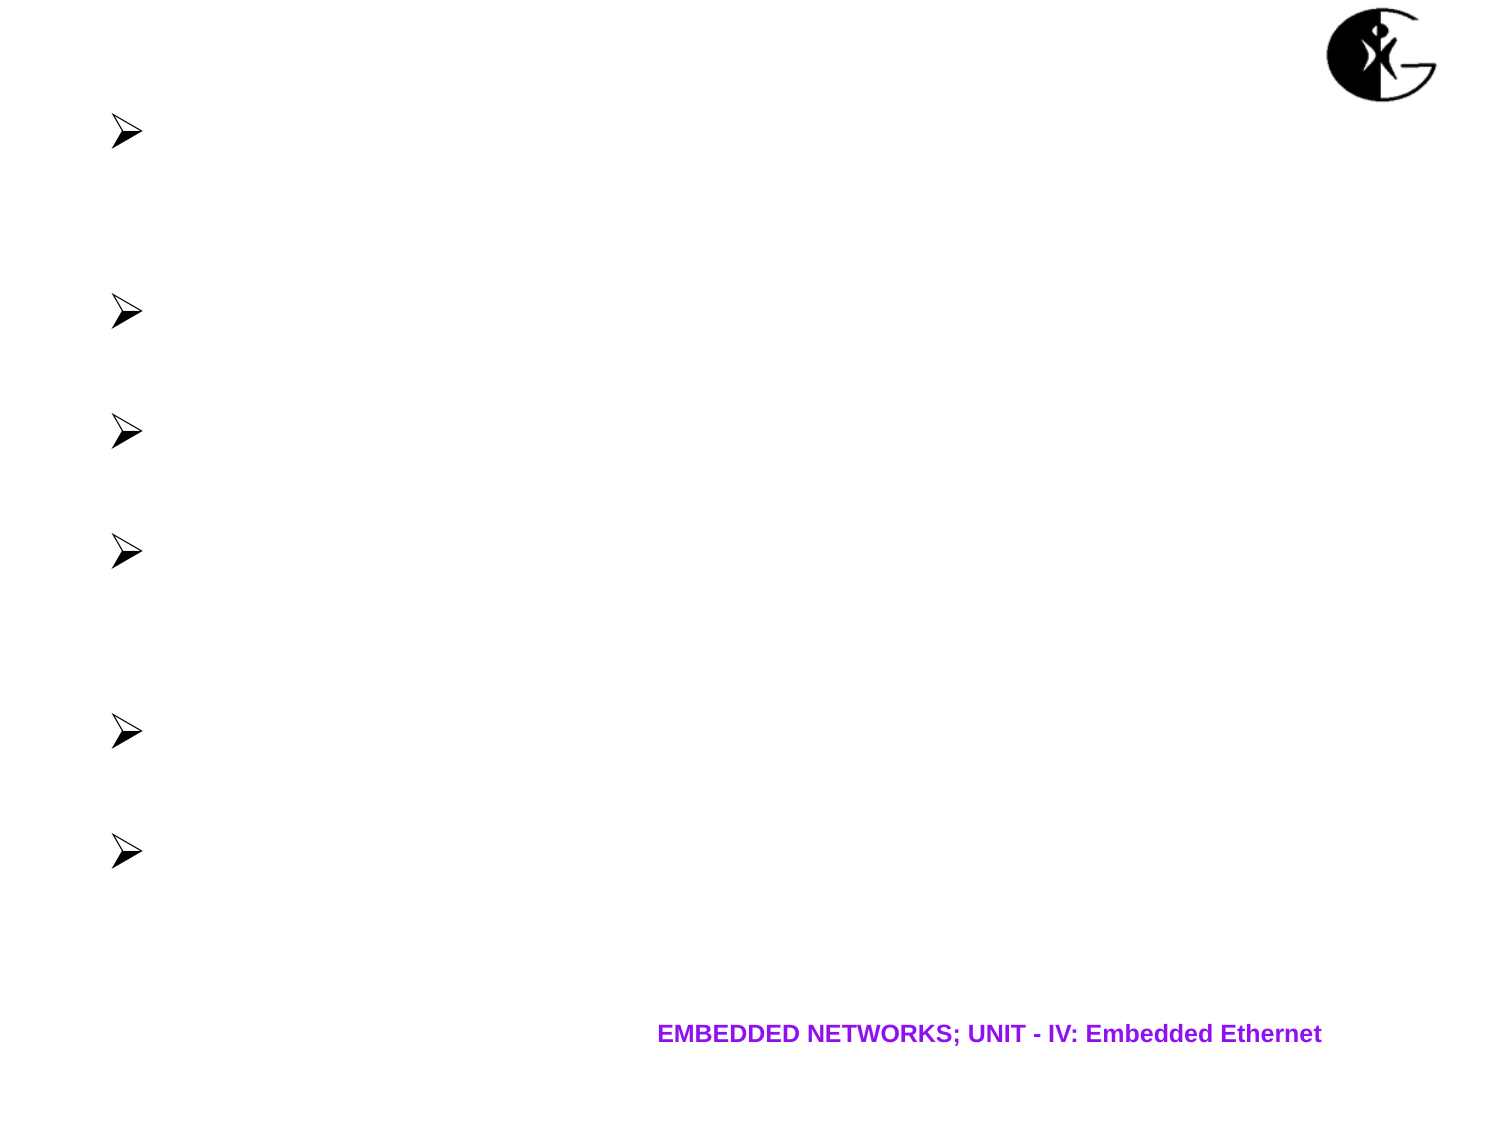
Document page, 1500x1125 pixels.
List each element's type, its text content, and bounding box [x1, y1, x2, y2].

footer EMBEDDED NETWORKS; UNIT - IV: Embedded Ethernet [487, 1002, 1338, 1063]
list A computer that wants to send a message using UDP places the message in a UDP datagram, which consists of a UDP header followed by the data payload containing the message. The sending computer places the UDP datagram in the data area of an IP datagram. In an Ethernet network, the IP datagram travels in the data field of an Ethernet frame. On receiving the Ethernet frame, the destination computer’s network stack passes the data portion of the UDP datagram to the port, or process, specified in the datagram’s header. Generally UDP is less capable than TCP, so UDP is simpler to implement and thus more suitable for certain applications. If needed, a communication can define its own handshaking protocol for use with UDP. [75, 99, 1425, 1125]
picture [1312, 0, 1451, 113]
